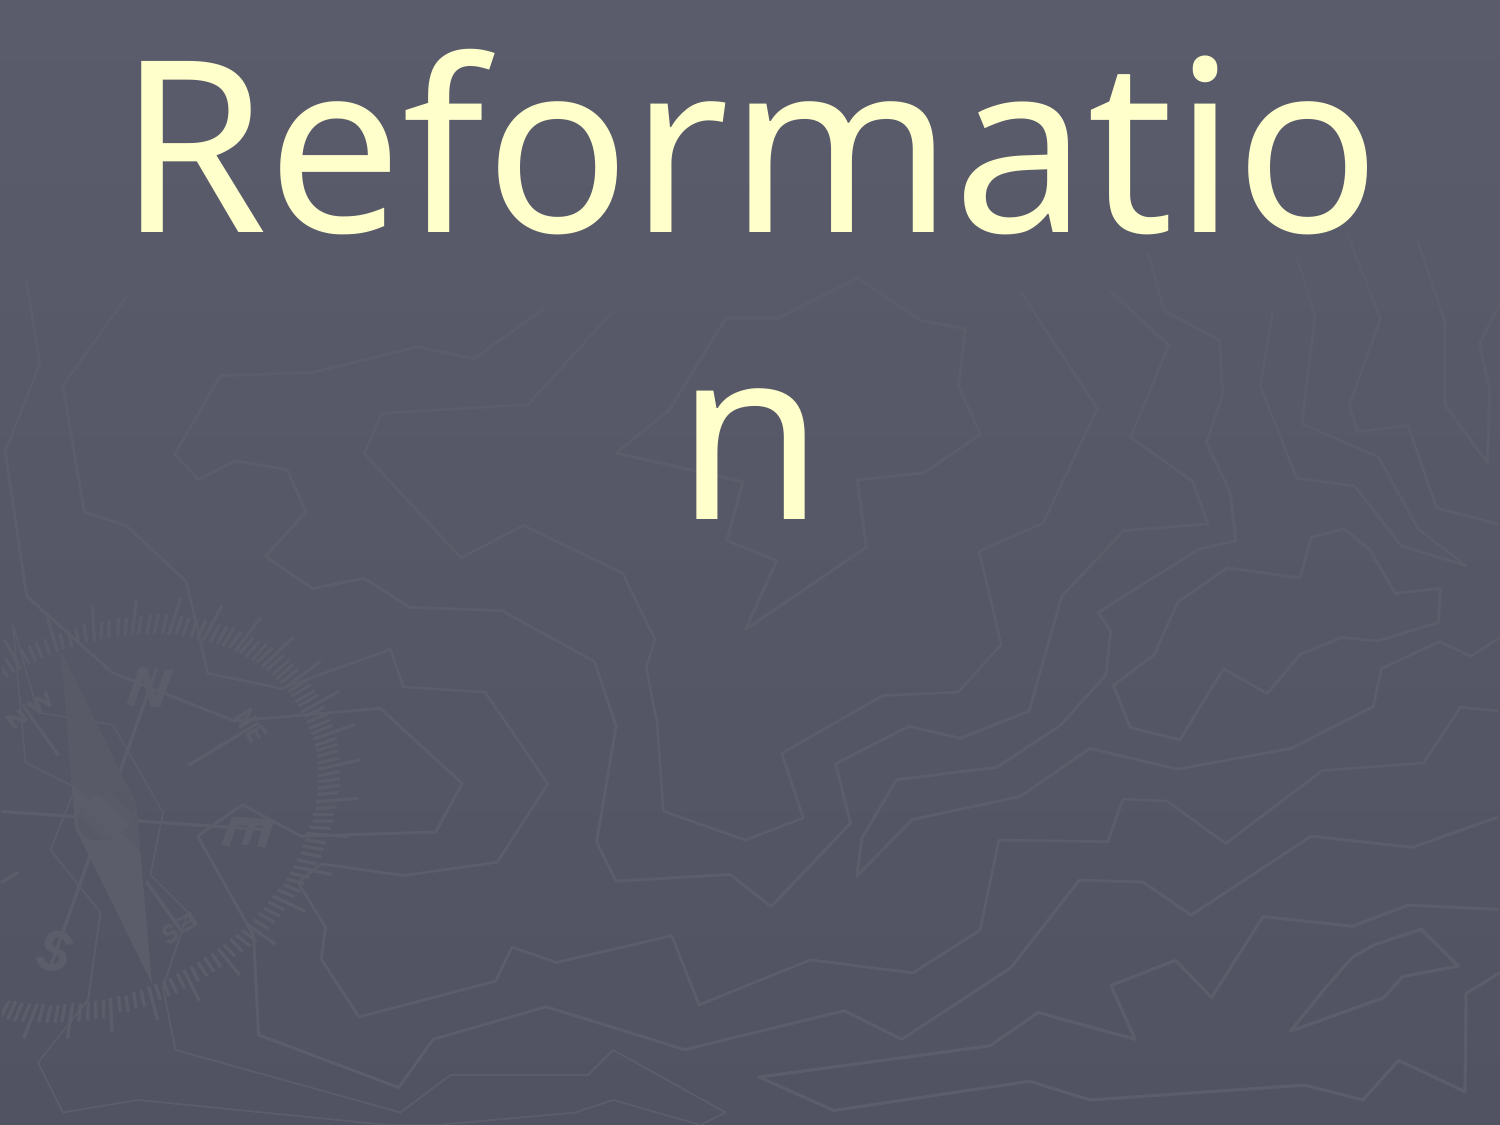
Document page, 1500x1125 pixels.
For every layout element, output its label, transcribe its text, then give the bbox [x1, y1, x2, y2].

title Reformation [74, 289, 1426, 576]
